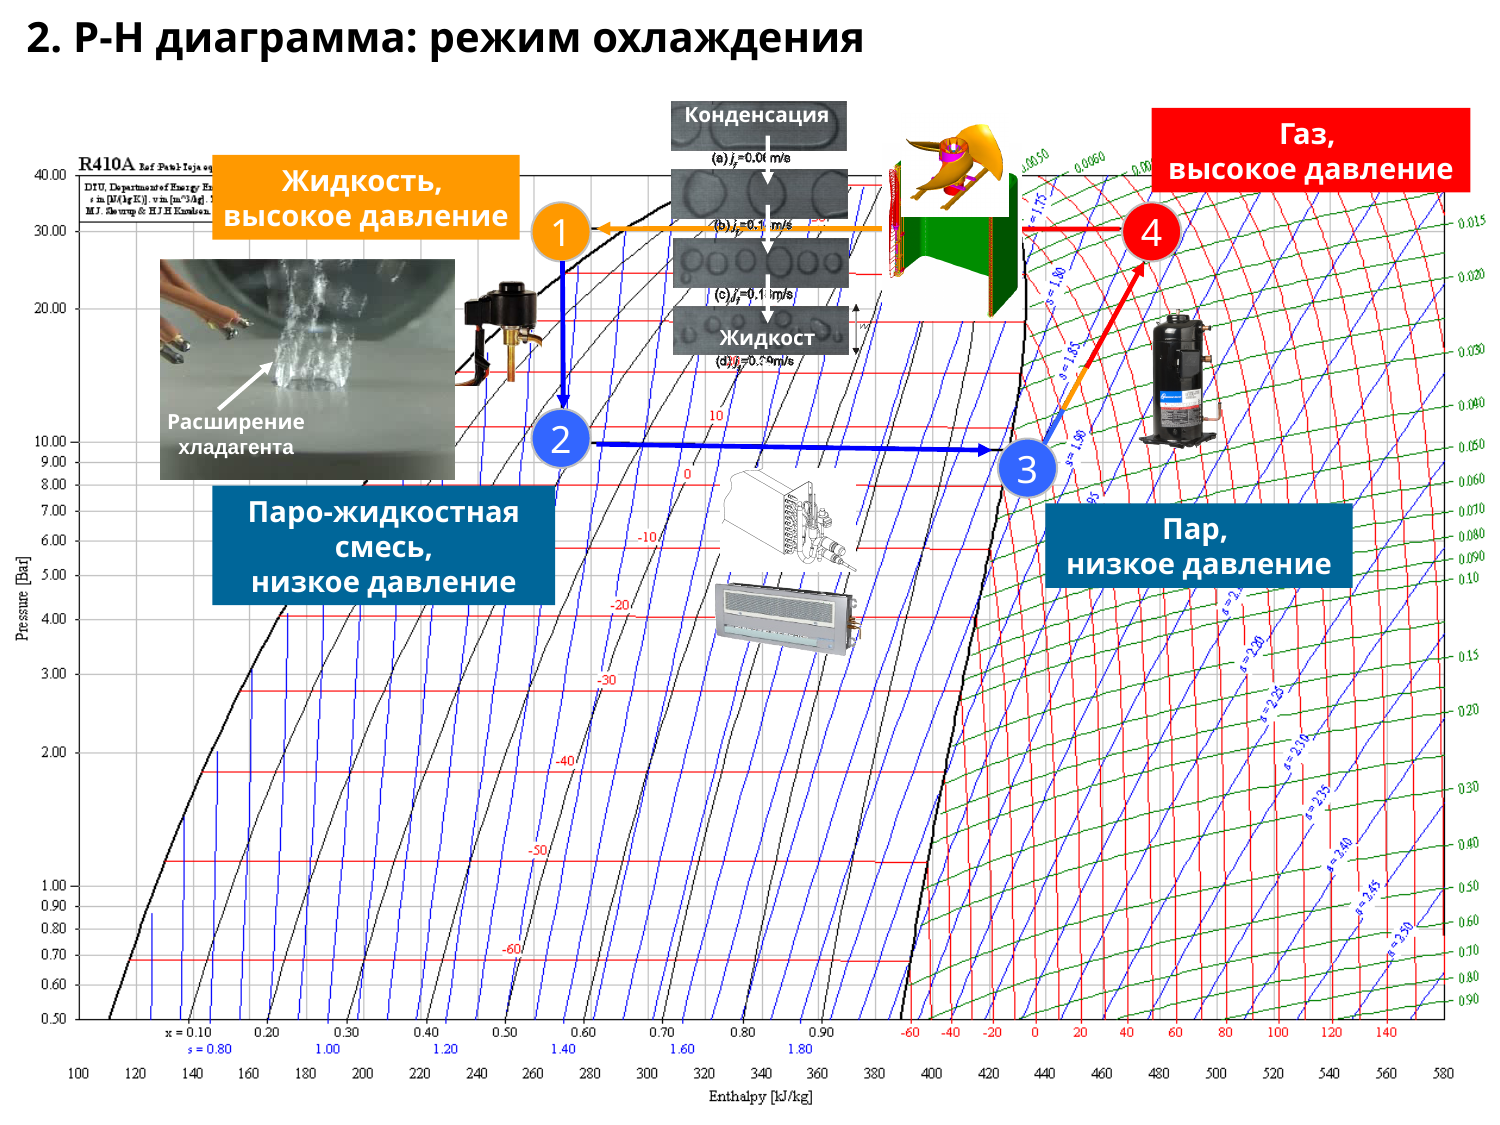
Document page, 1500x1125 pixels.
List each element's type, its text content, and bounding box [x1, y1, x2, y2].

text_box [714, 579, 863, 658]
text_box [882, 142, 1022, 321]
picture [11, 100, 1488, 1107]
text_box 2. P-H диаграмма: режим охлаждения [11, 21, 1081, 67]
text_box Газ, высокое давление [1151, 107, 1471, 142]
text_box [159, 258, 456, 481]
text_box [901, 113, 1009, 217]
